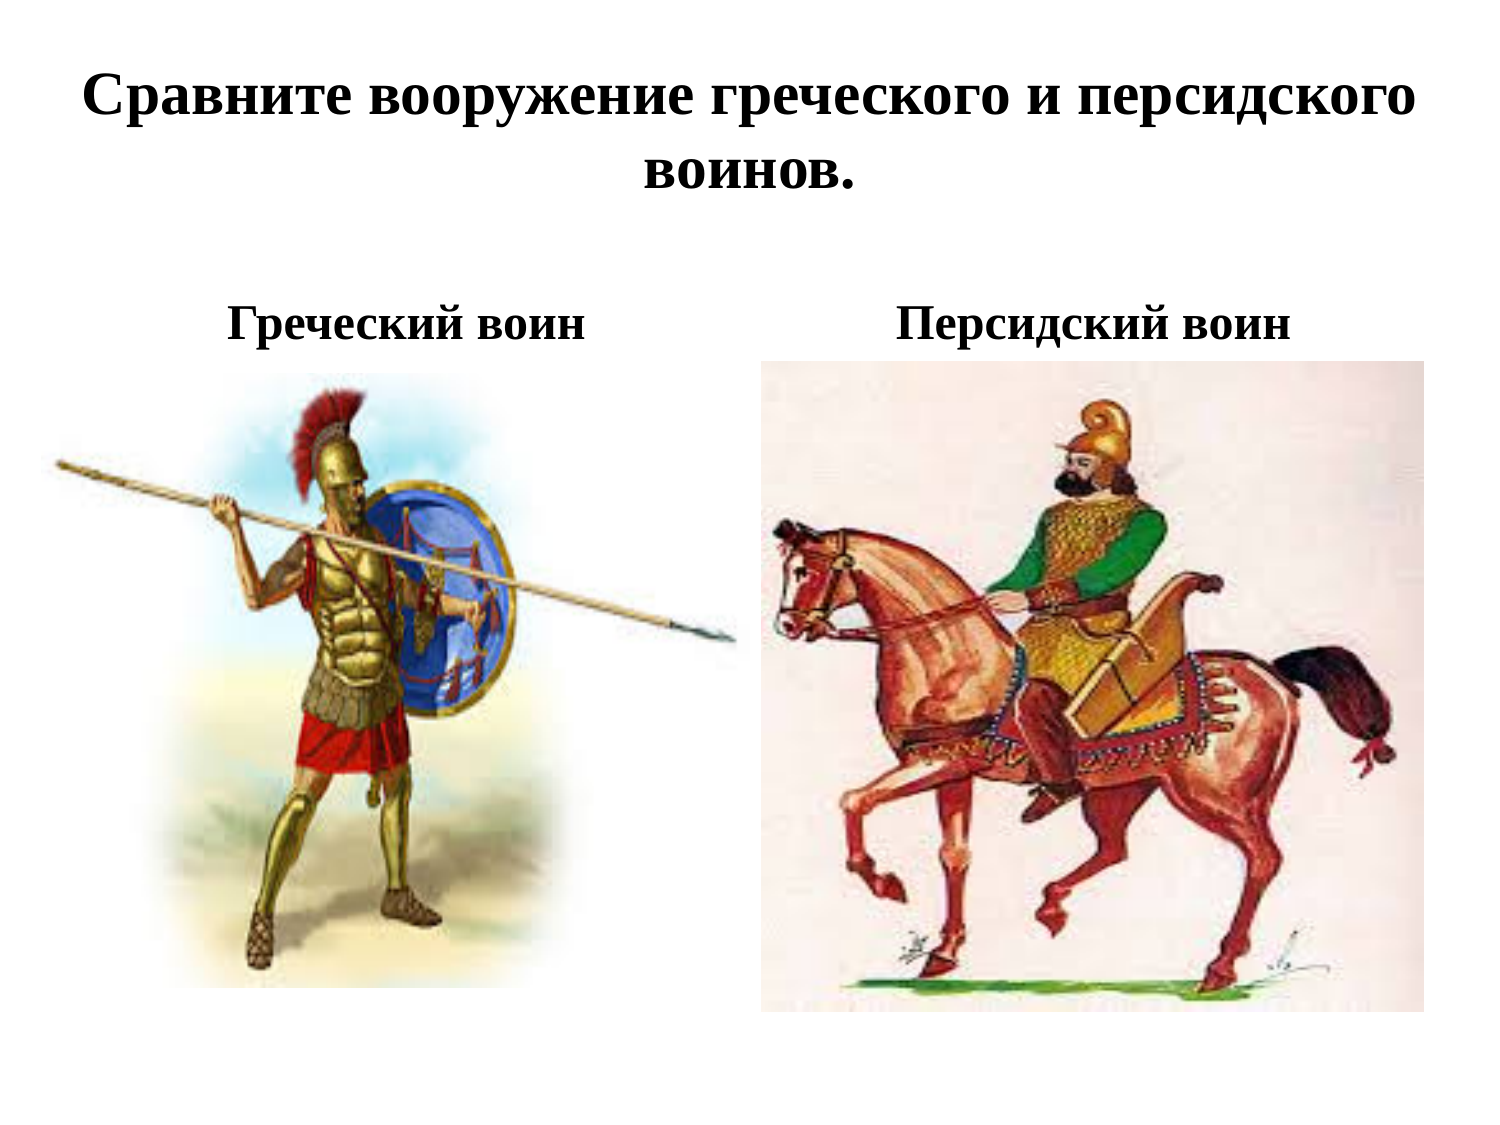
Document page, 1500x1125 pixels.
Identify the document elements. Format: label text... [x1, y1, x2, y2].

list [41, 373, 751, 988]
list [761, 361, 1424, 1012]
title Сравните вооружение греческого и персидского воинов. [29, 45, 1471, 209]
list Персидский воин [761, 251, 1425, 357]
list Греческий воин [75, 251, 738, 357]
